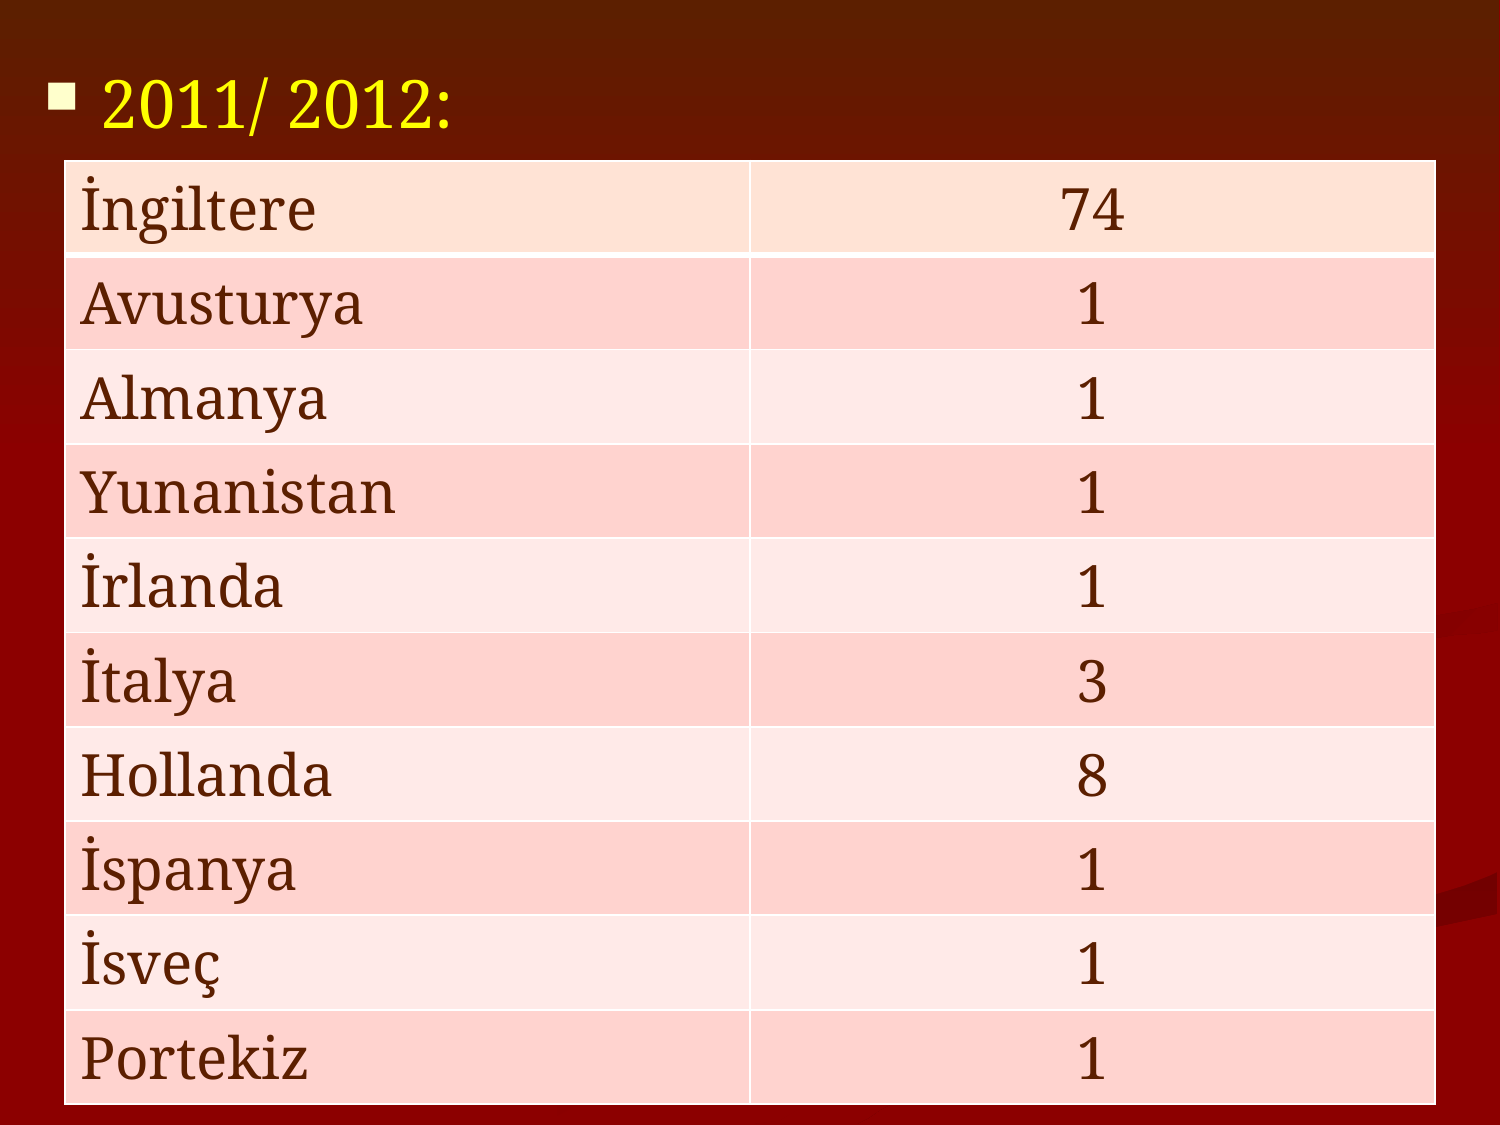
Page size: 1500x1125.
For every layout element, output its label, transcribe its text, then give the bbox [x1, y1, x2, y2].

table_cell İtalya [66, 633, 749, 726]
table_cell İrlanda [66, 539, 749, 632]
table_cell Hollanda [66, 728, 749, 820]
table_header 74 [751, 162, 1434, 252]
table_cell 1 [751, 916, 1434, 1009]
table_cell 8 [751, 728, 1434, 820]
table_cell Portekiz [66, 1011, 749, 1103]
table_cell İspanya [66, 822, 749, 914]
table_cell Yunanistan [66, 445, 749, 537]
table_cell 1 [751, 1011, 1434, 1103]
table_cell İsveç [66, 916, 749, 1009]
table_cell 1 [751, 539, 1434, 632]
table_cell 1 [751, 350, 1434, 443]
table_cell 1 [751, 822, 1434, 914]
list 2011/ 2012: [29, 54, 1426, 1006]
table_cell 3 [751, 633, 1434, 726]
table_header İngiltere [66, 162, 749, 252]
table_cell 1 [751, 258, 1434, 349]
table_cell Avusturya [66, 258, 749, 349]
table_cell 1 [751, 445, 1434, 537]
table_cell Almanya [66, 350, 749, 443]
